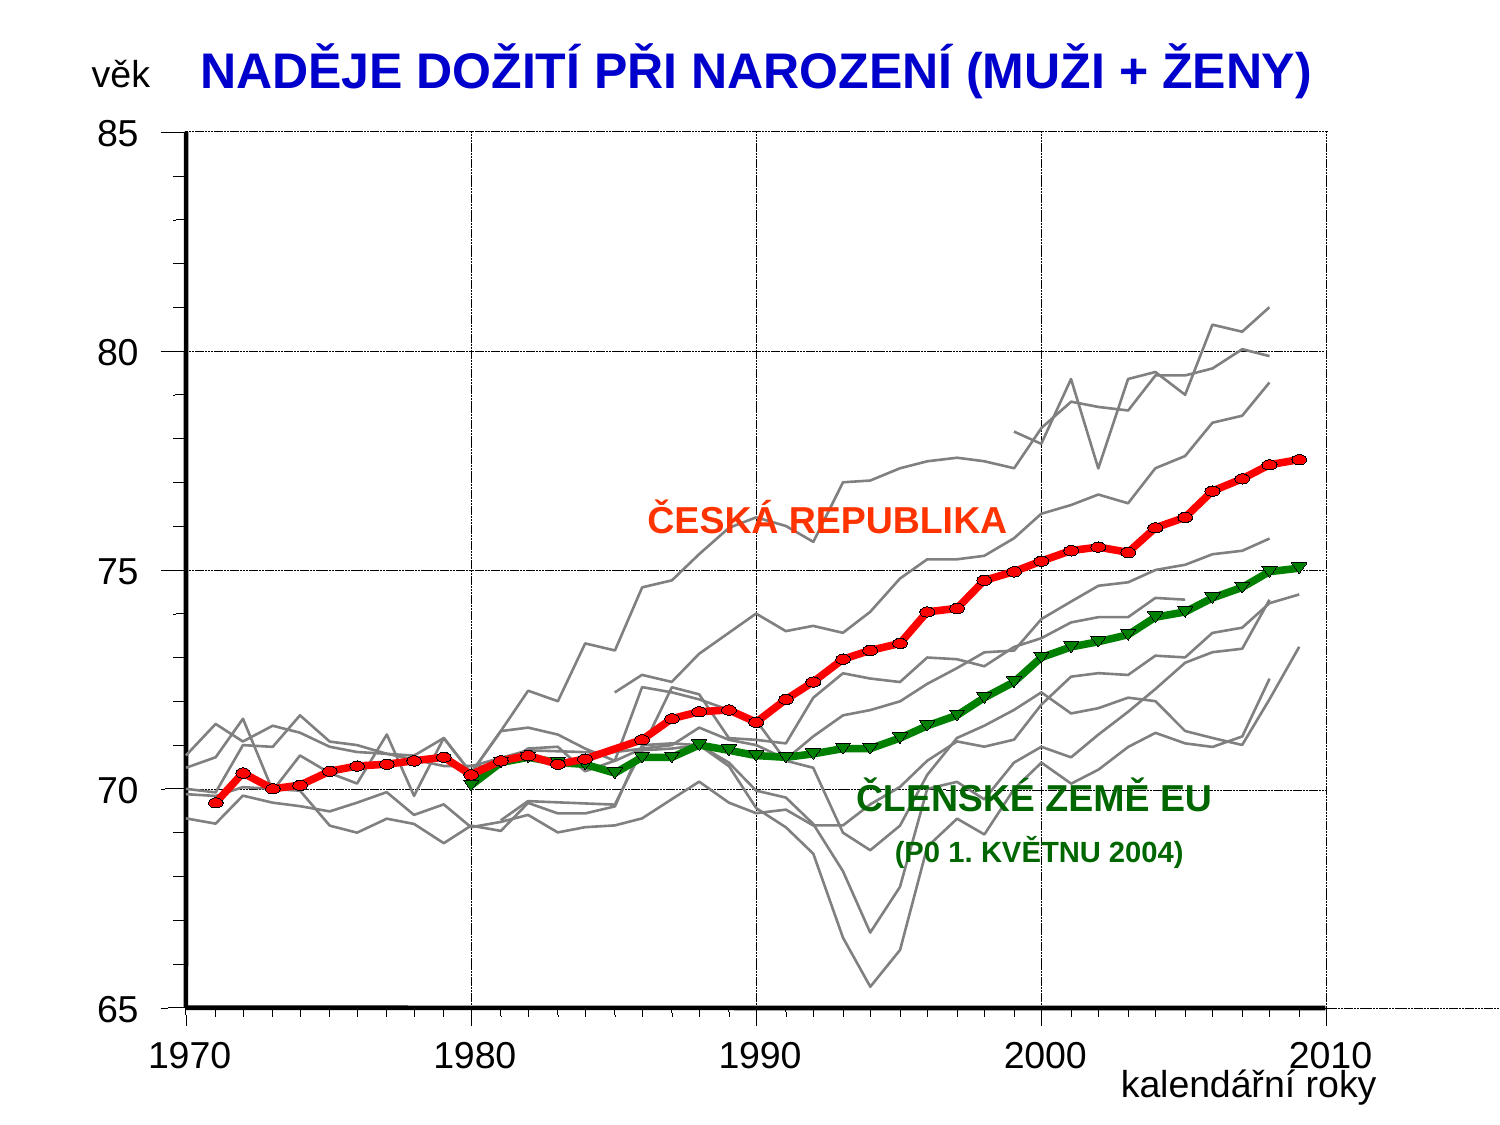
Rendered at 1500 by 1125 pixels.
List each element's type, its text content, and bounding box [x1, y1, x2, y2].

text_box [1147, 522, 1163, 533]
text_box [845, 876, 903, 933]
text_box [1043, 402, 1085, 443]
text_box [721, 704, 737, 716]
text_box [691, 739, 707, 751]
text_box [1063, 545, 1079, 557]
text_box [1033, 652, 1049, 663]
text_box [185, 789, 227, 796]
text_box [185, 752, 228, 768]
text_box [436, 752, 452, 763]
text_box [949, 603, 965, 614]
text_box [919, 606, 935, 618]
text_box [208, 797, 224, 808]
text_box [835, 653, 851, 665]
text_box [422, 759, 452, 766]
text_box [255, 743, 369, 784]
text_box [577, 753, 593, 765]
text_box [399, 762, 431, 771]
text_box [1120, 629, 1136, 641]
text_box [315, 793, 469, 844]
text_box [581, 764, 590, 770]
text_box [862, 645, 878, 656]
text_box [349, 760, 365, 772]
text_box [862, 743, 878, 754]
text_box 1970 [148, 1030, 232, 1076]
text_box 75 [97, 546, 139, 592]
text_box [500, 599, 1270, 827]
text_box věk [76, 42, 184, 103]
text_box 2010 [1288, 1030, 1373, 1053]
text_box [520, 750, 536, 761]
text_box [295, 757, 307, 764]
text_box [478, 820, 512, 831]
text_box [289, 715, 307, 728]
text_box [185, 723, 442, 756]
text_box [793, 684, 853, 700]
text_box [1234, 473, 1250, 485]
text_box [550, 759, 566, 770]
text_box [292, 780, 308, 791]
text_box [949, 710, 965, 721]
text_box [919, 720, 935, 731]
text_box [276, 768, 323, 788]
text_box 85 [97, 109, 139, 155]
text_box [185, 758, 813, 833]
text_box 1980 [433, 1030, 517, 1076]
text_box [1090, 636, 1106, 647]
text_box [1013, 307, 1270, 469]
text_box [1177, 606, 1193, 618]
text_box [1234, 582, 1250, 593]
text_box 65 [97, 984, 139, 1030]
text_box [493, 755, 509, 767]
text_box [1117, 375, 1178, 415]
text_box [805, 748, 821, 760]
text_box [1063, 641, 1079, 653]
text_box [840, 441, 1039, 488]
text_box ČESKÁ REPUBLIKA [632, 488, 1046, 549]
text_box [691, 706, 707, 717]
text_box [607, 767, 623, 779]
text_box [649, 711, 737, 738]
text_box [1013, 678, 1270, 766]
text_box [1006, 676, 1022, 688]
text_box [1267, 594, 1300, 606]
text_box [1261, 459, 1278, 470]
text_box [463, 769, 479, 781]
text_box ČLENSKÉ ZEMĚ EU (P0 1. KVĚTNU 2004) [815, 766, 1264, 876]
text_box [1046, 382, 1270, 513]
text_box [1249, 468, 1267, 476]
text_box [463, 780, 479, 791]
text_box [778, 752, 794, 763]
text_box [1189, 349, 1270, 387]
text_box [1026, 617, 1109, 639]
text_box 80 [97, 327, 139, 373]
text_box [805, 676, 821, 688]
text_box NADĚJE DOŽITÍ PŘI NAROZENÍ (MUŽI + ŽENY) [185, 30, 1391, 106]
text_box [892, 732, 908, 744]
text_box [976, 575, 992, 586]
text_box [232, 718, 251, 740]
text_box [1130, 603, 1254, 639]
text_box [705, 747, 727, 757]
text_box [795, 538, 1270, 695]
text_box [322, 766, 338, 777]
text_box [835, 743, 851, 754]
text_box [566, 761, 581, 765]
text_box [748, 750, 764, 761]
text_box [1271, 568, 1296, 576]
text_box [1277, 460, 1292, 467]
text_box 1990 [718, 1030, 802, 1076]
text_box [711, 549, 996, 645]
text_box [379, 759, 395, 770]
text_box [1033, 555, 1049, 567]
text_box [235, 767, 251, 779]
text_box [1090, 541, 1106, 553]
text_box [892, 638, 908, 649]
text_box [1156, 646, 1300, 745]
text_box 2000 [1003, 1030, 1087, 1076]
text_box kalendářní roky [1105, 1053, 1463, 1100]
text_box [664, 713, 680, 724]
text_box [219, 776, 266, 801]
text_box [1120, 547, 1136, 558]
text_box [748, 716, 764, 728]
text_box [1204, 485, 1221, 497]
text_box [288, 549, 762, 742]
text_box [1006, 566, 1022, 578]
text_box [331, 489, 1208, 772]
text_box [721, 744, 737, 756]
text_box [821, 876, 920, 987]
text_box [763, 810, 815, 859]
text_box [1291, 454, 1307, 465]
text_box [976, 692, 992, 704]
text_box [1261, 566, 1278, 578]
text_box [589, 593, 1209, 772]
text_box [634, 752, 650, 763]
text_box [634, 734, 650, 745]
text_box [1032, 636, 1127, 667]
text_box [185, 749, 264, 792]
text_box [1204, 592, 1221, 604]
text_box [281, 787, 297, 791]
text_box [406, 755, 422, 767]
text_box [265, 783, 281, 794]
text_box [1215, 480, 1235, 488]
text_box 70 [97, 765, 139, 811]
text_box [300, 767, 436, 794]
text_box [476, 758, 550, 785]
text_box [1208, 584, 1238, 596]
text_box [664, 752, 680, 763]
text_box [0, 27, 1500, 1078]
text_box [1147, 611, 1163, 623]
text_box [1291, 562, 1307, 574]
text_box [1138, 597, 1177, 610]
text_box [1246, 573, 1268, 583]
text_box [778, 694, 794, 705]
text_box [1177, 512, 1193, 523]
